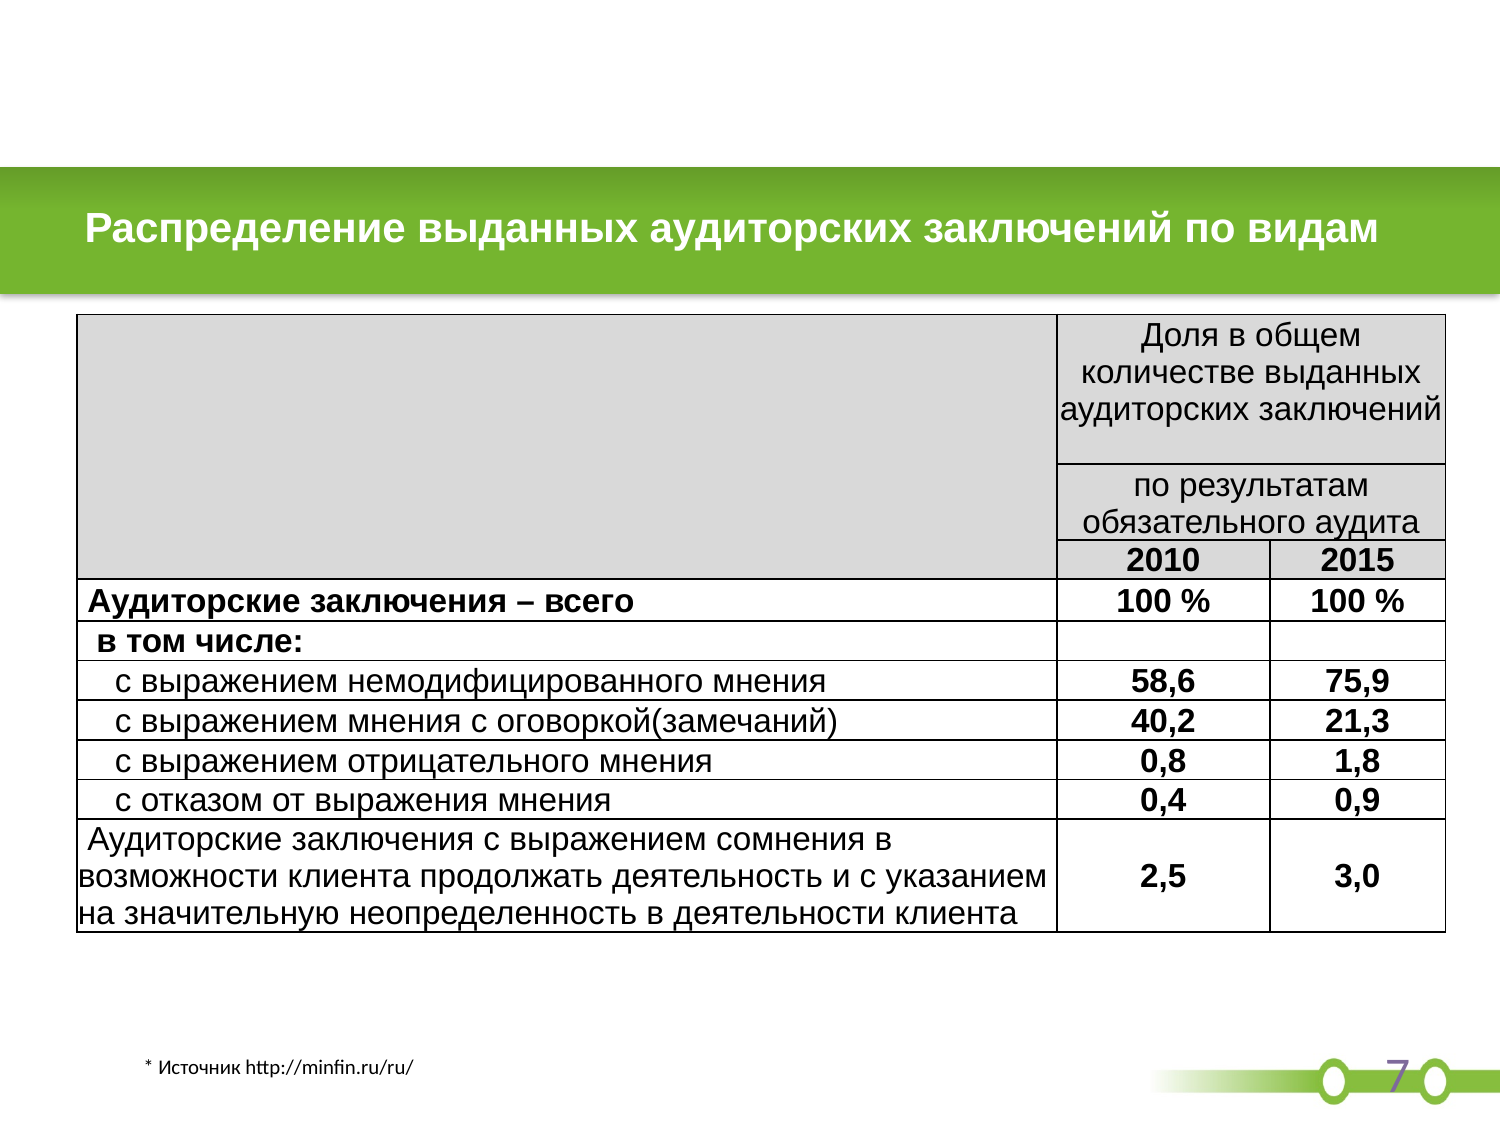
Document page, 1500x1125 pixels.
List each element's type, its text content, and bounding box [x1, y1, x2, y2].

table_cell 2010 [1058, 541, 1269, 578]
table_header Доля в общем количестве выданных аудиторских заключений [1058, 315, 1445, 463]
table_cell Аудиторские заключения – всего [78, 580, 1056, 620]
table_cell с выражением мнения с оговоркой(замечаний) [78, 701, 1056, 739]
table_cell 0,8 [1058, 741, 1269, 779]
table_cell с выражением отрицательного мнения [78, 741, 1056, 779]
table_cell 2015 [1271, 541, 1445, 578]
slide_number 7 [1074, 1042, 1425, 1103]
table_cell Аудиторские заключения с выражением сомнения в возможности клиента продолжать деятельность и с указанием на значительную неопределенность в деятельности клиента [78, 820, 1056, 931]
table_cell в том числе: [78, 622, 1056, 660]
table_cell 2,5 [1058, 820, 1269, 931]
picture [1117, 1042, 1500, 1118]
text_box * Источник http://minfin.ru/ru/ [128, 1046, 1028, 1087]
table_cell 40,2 [1058, 701, 1269, 739]
table_cell [1271, 622, 1445, 660]
table_cell [1058, 622, 1269, 660]
table_cell 75,9 [1271, 661, 1445, 699]
table_cell 100 % [1058, 580, 1269, 620]
table_cell 1,8 [1271, 741, 1445, 779]
table_cell с выражением немодифицированного мнения [78, 661, 1056, 699]
table_cell 100 % [1271, 580, 1445, 620]
table_header [78, 315, 1056, 578]
table_cell 58,6 [1058, 661, 1269, 699]
table_cell 0,4 [1058, 780, 1269, 818]
table_cell по результатам обязательного аудита [1058, 465, 1445, 539]
title Распределение выданных аудиторских заключений по видам [56, 173, 1407, 279]
table_cell 0,9 [1271, 780, 1445, 818]
table_cell 21,3 [1271, 701, 1445, 739]
table_cell с отказом от выражения мнения [78, 780, 1056, 818]
table_cell 3,0 [1271, 820, 1445, 931]
